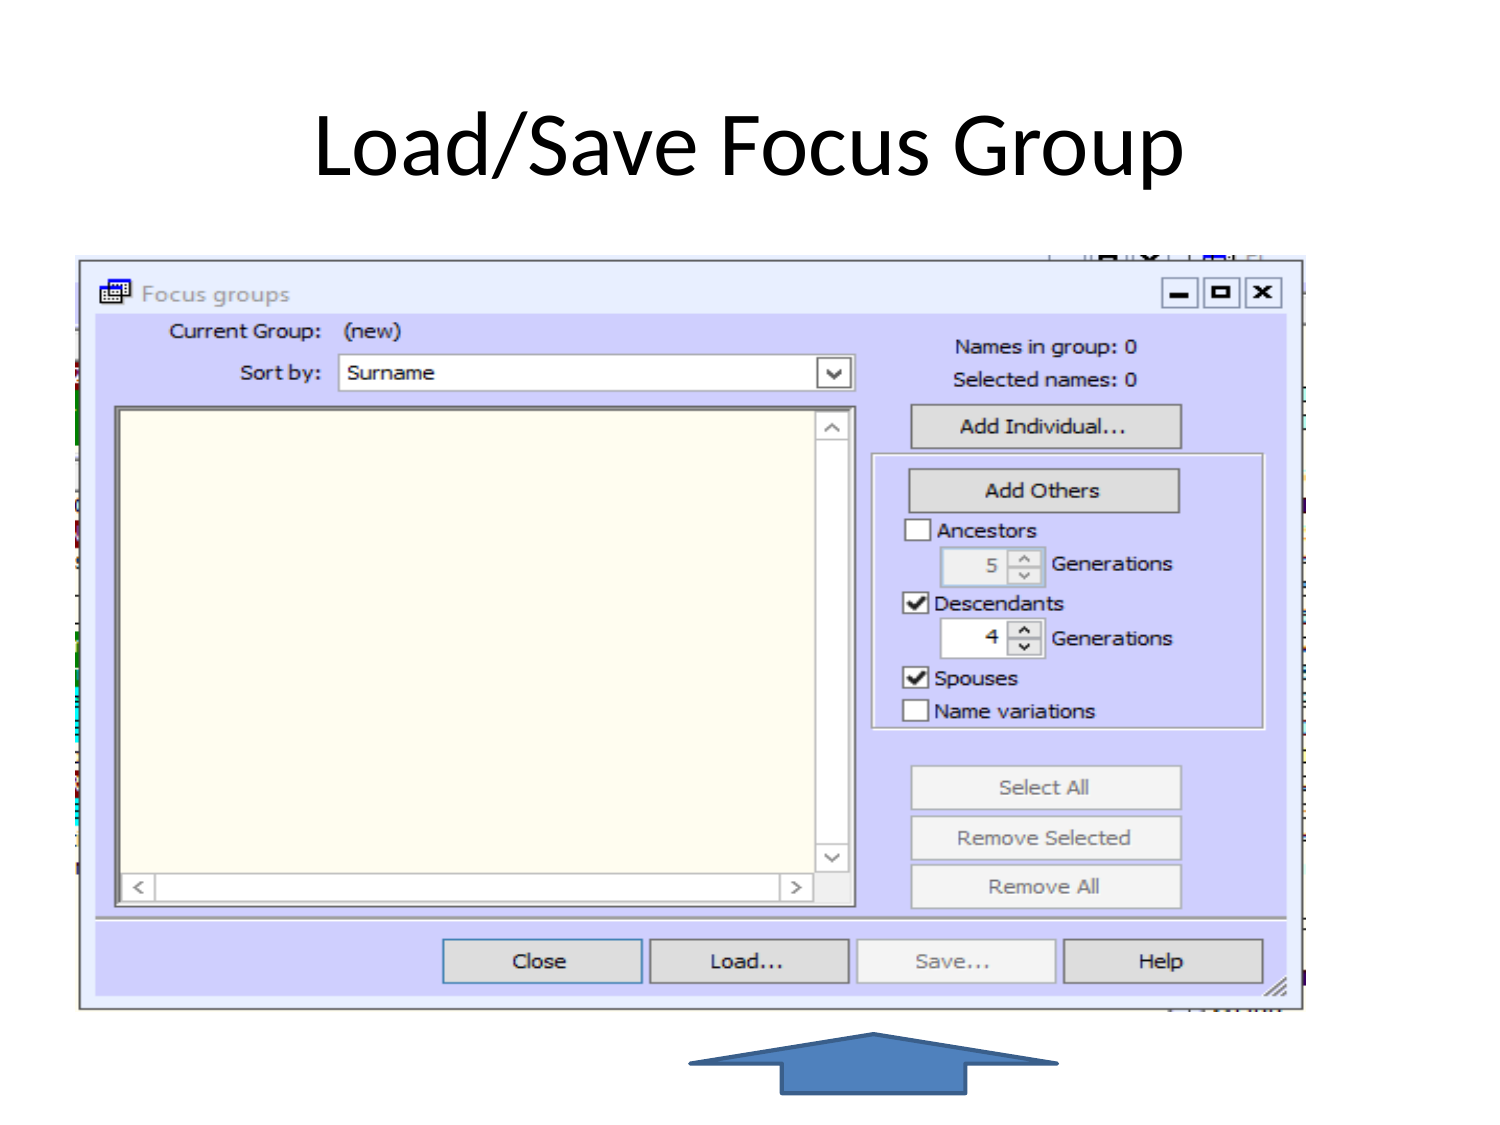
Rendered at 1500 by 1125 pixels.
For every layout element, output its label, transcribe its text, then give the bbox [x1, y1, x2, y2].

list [74, 255, 1306, 1012]
text_box [688, 1032, 1060, 1096]
title Load/Save Focus Group [75, 45, 1425, 233]
